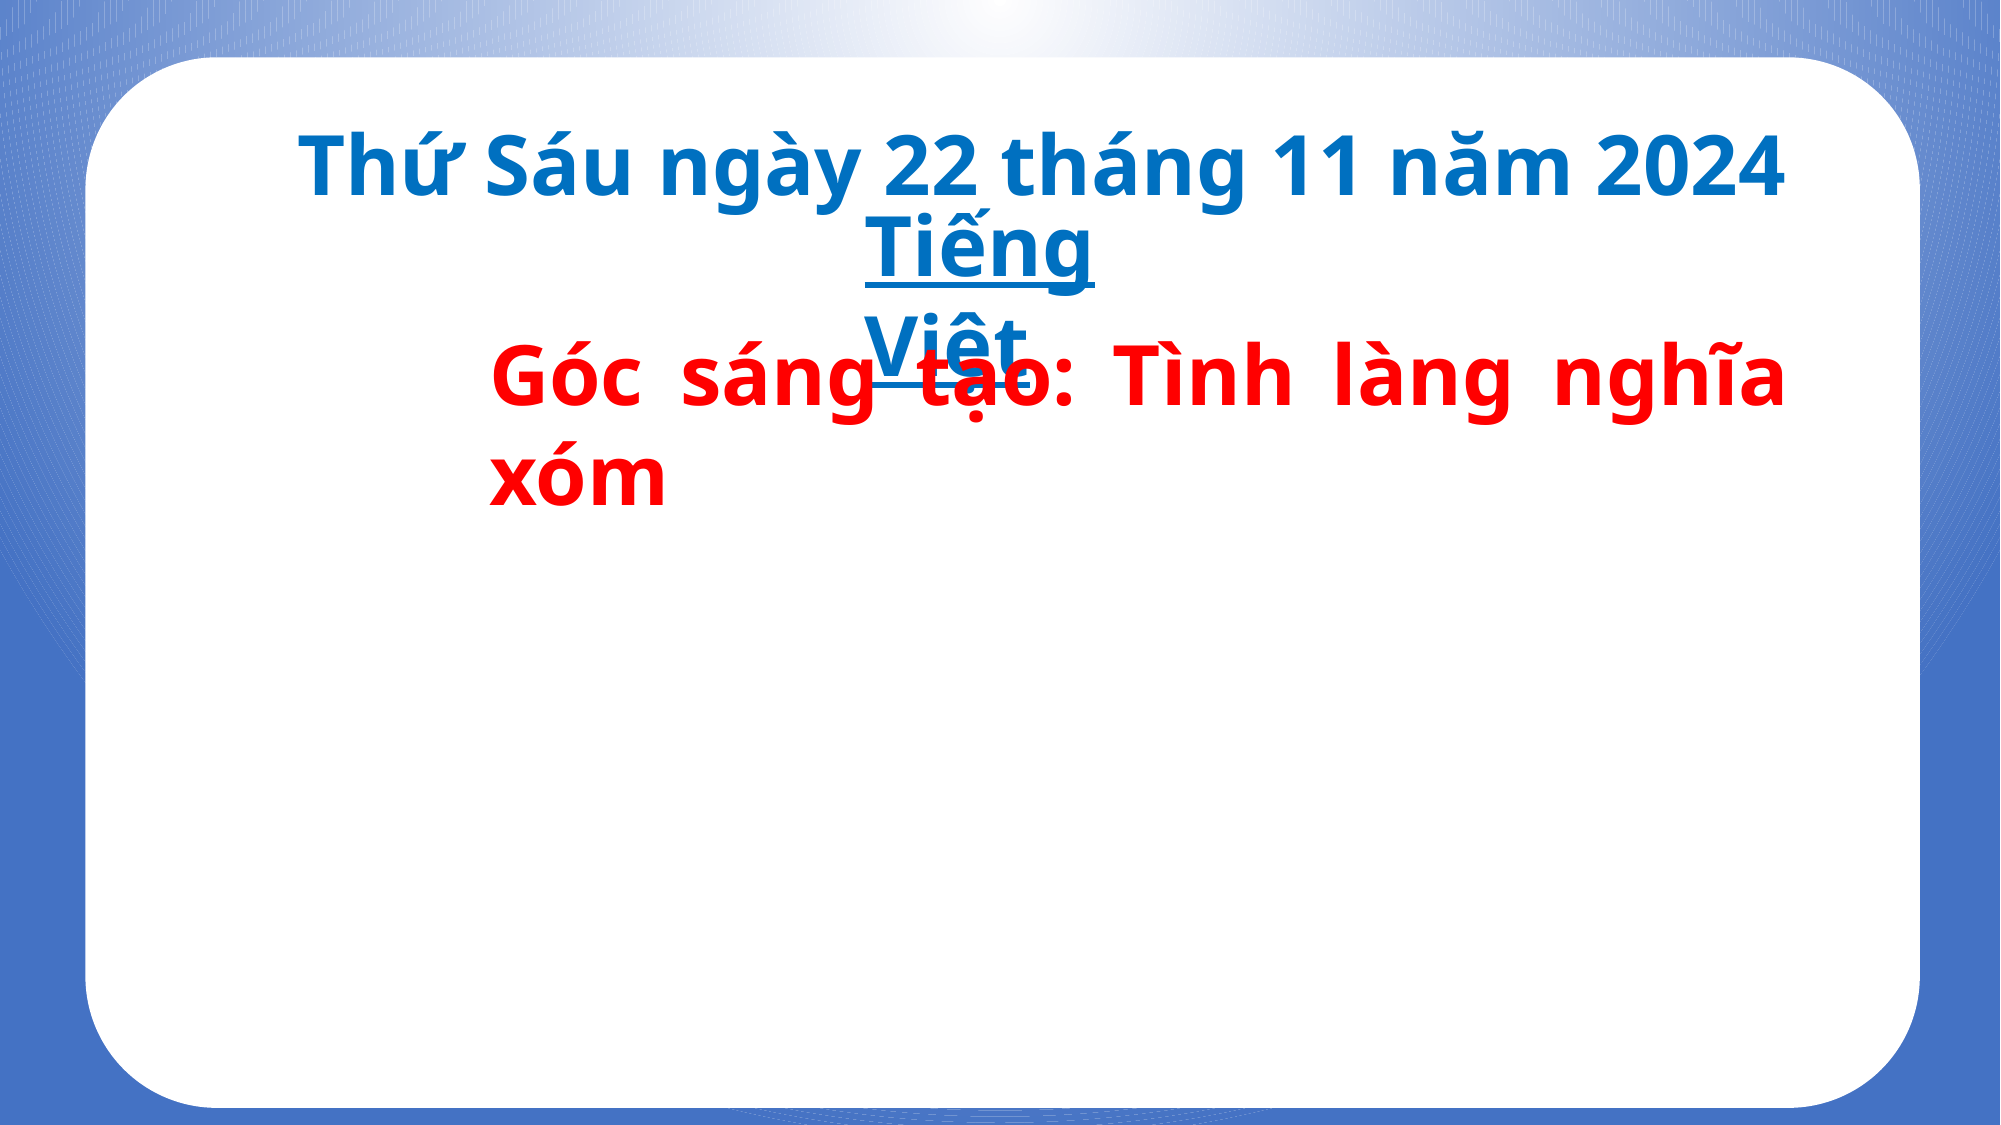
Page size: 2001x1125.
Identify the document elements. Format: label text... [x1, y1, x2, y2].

text_box [84, 56, 1921, 1109]
text_box Thứ Sáu ngày 22 tháng 11 năm 2024 [248, 103, 1836, 222]
text_box Góc sáng tạo: Tình làng nghĩa xóm [474, 338, 1806, 506]
text_box Tiếng Việt [849, 220, 1235, 338]
